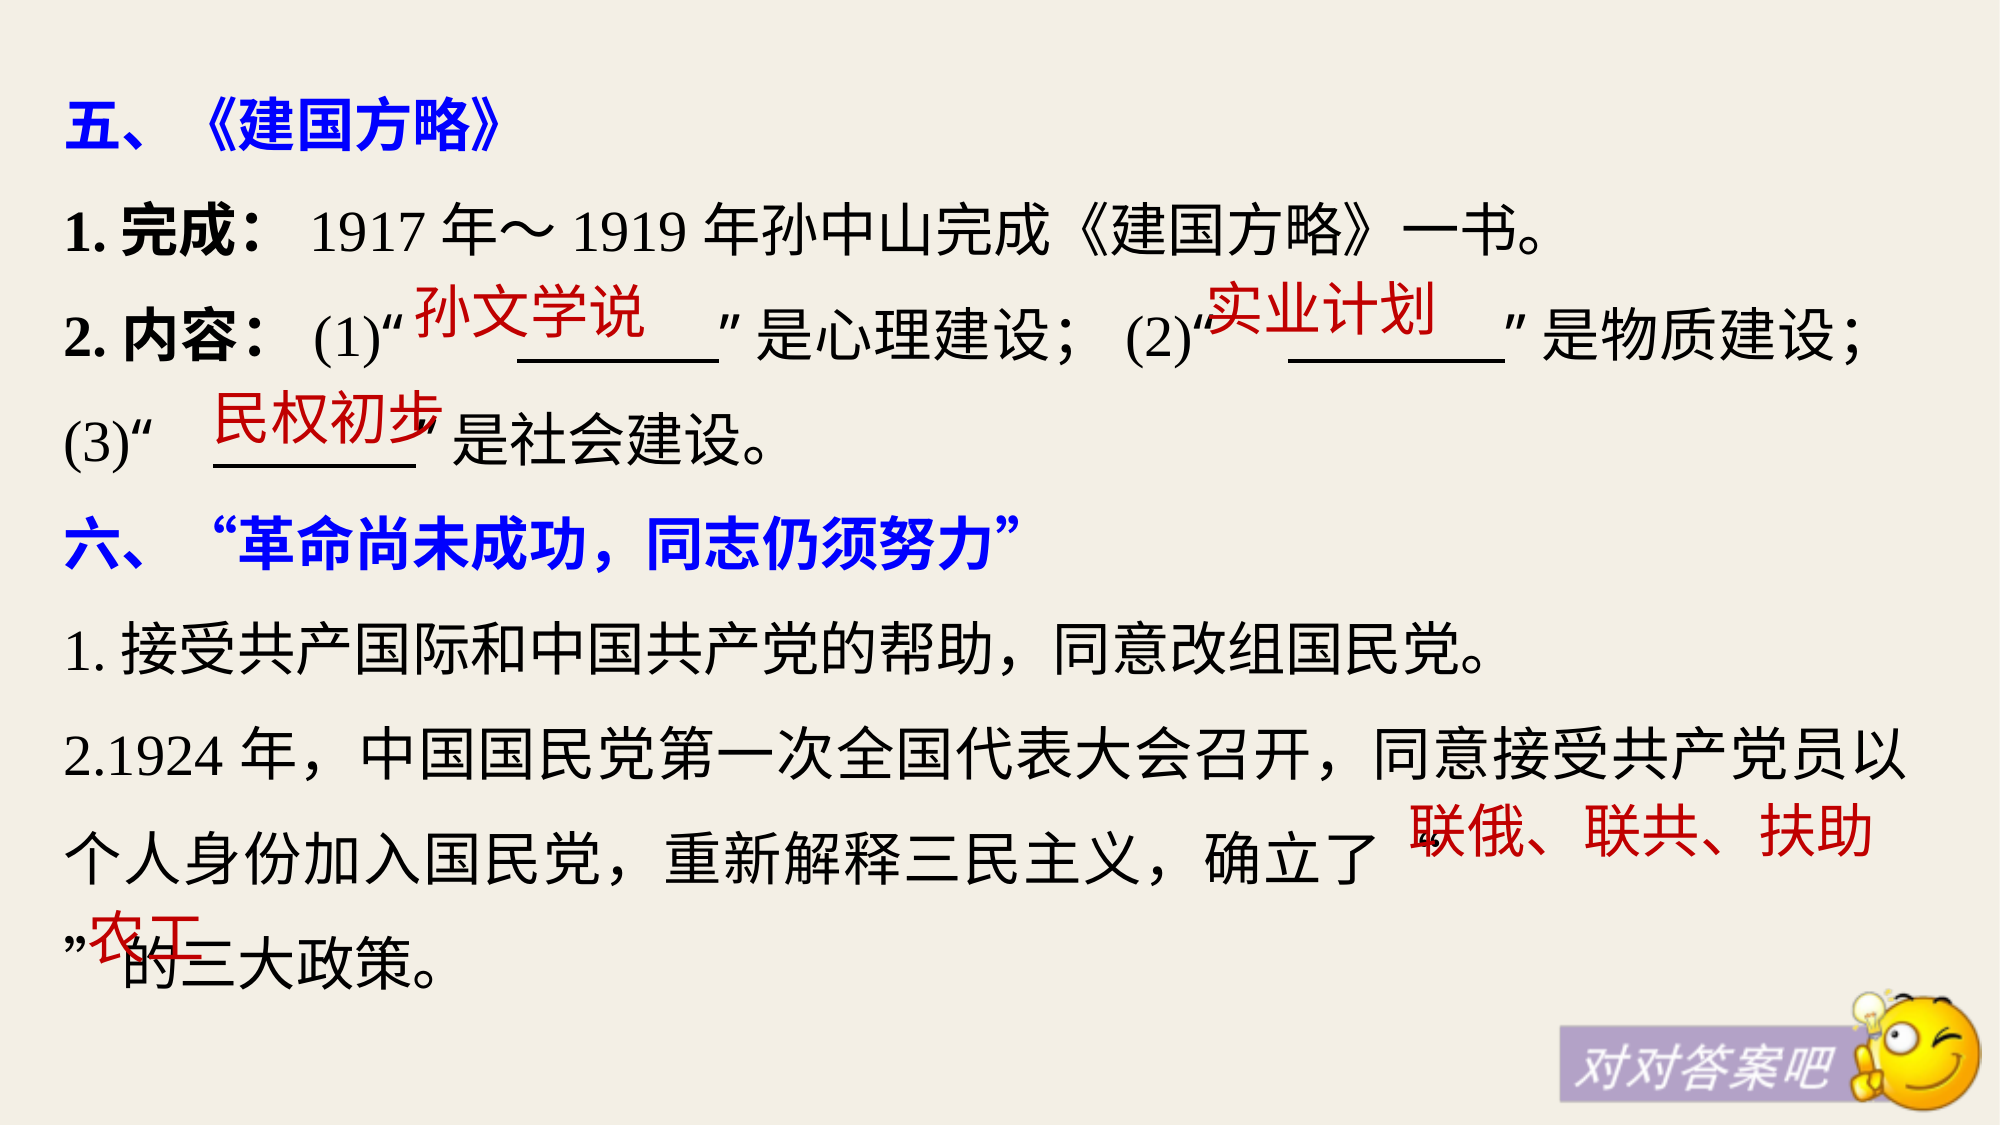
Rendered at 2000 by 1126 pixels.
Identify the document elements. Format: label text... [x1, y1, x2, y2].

text_box 农工 [73, 893, 220, 979]
text_box 民权初步 [198, 373, 461, 459]
text_box 实业计划 [1190, 264, 1454, 350]
text_box 联俄、联共、扶助 [1394, 787, 1890, 872]
text_box 孙文学说 [399, 267, 662, 353]
picture [1542, 988, 1983, 1125]
text_box 五、《建国方略》 1.完成：1917年～1919年孙中山完成《建国方略》一书。 2.内容：(1)“ ”是心理建设；(2)“ ”是物质建设；(3)“ ”是社会建设。 六、“革命尚未成功，同志仍须努力” 1.接受共产国际和中国共产党的帮助，同意改组国民党。 2.1924年，中国国民党第一次全国代表大会召开，同意接受共产党员以个人身份加入国民党，重新解释三民主义，确立了“ ”的三大政策。 [43, 42, 1930, 1008]
